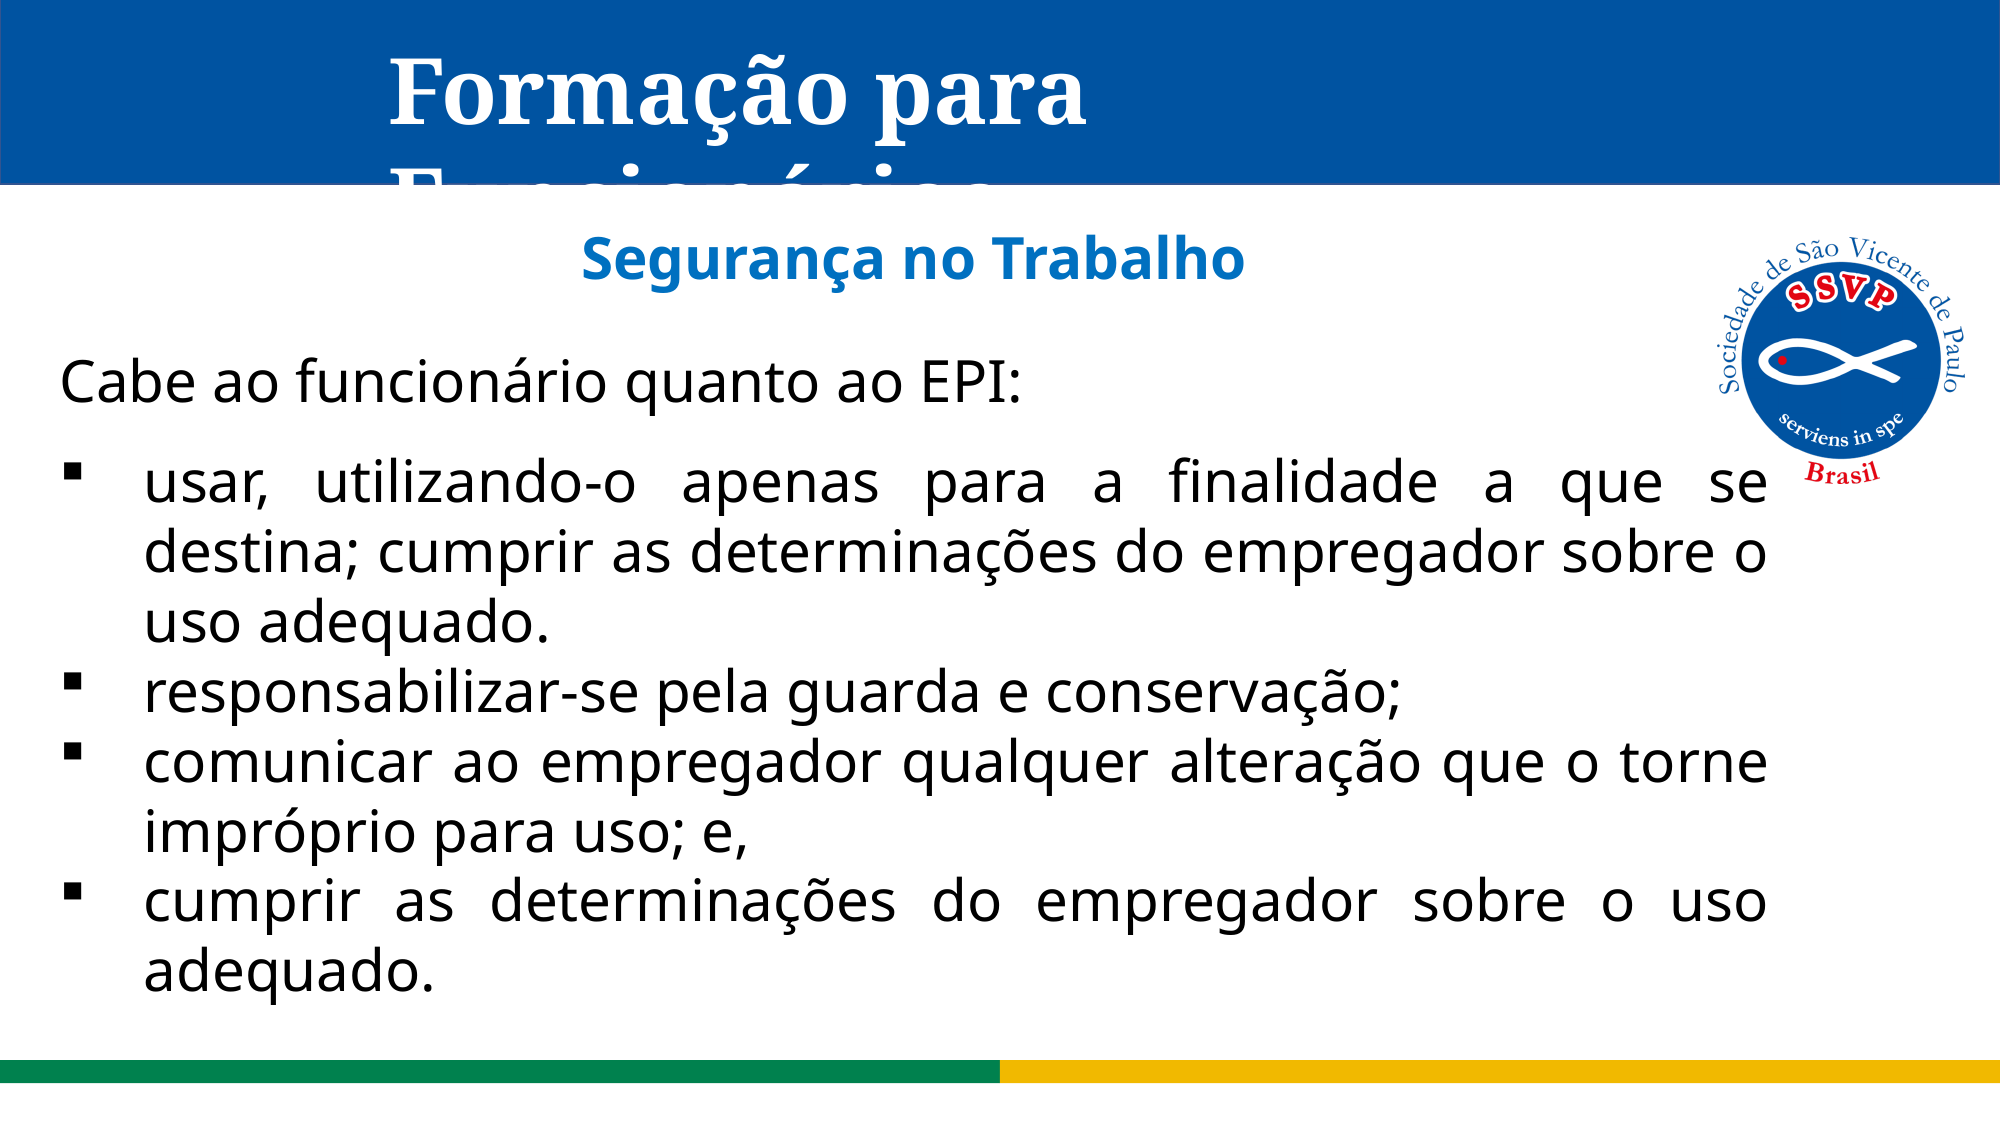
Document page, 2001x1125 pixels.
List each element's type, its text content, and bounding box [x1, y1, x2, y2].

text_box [0, 1050, 2000, 1092]
text_box Segurança no Trabalho [373, 213, 1455, 299]
text_box Formação para Funcionários [373, 25, 1626, 261]
text_box Cabe ao funcionário quanto ao EPI: usar, utilizando-o apenas para a finalidade a que se destina; cumprir as determinações do empregador sobre o uso adequado. responsabilizar-se pela guarda e conservação; comunicar ao empregador qualquer alteração que o torne impróprio para uso; e, cumprir as determinações do empregador sobre o uso adequado. [44, 336, 1784, 1011]
picture [1717, 237, 1965, 485]
text_box [0, 0, 2000, 185]
